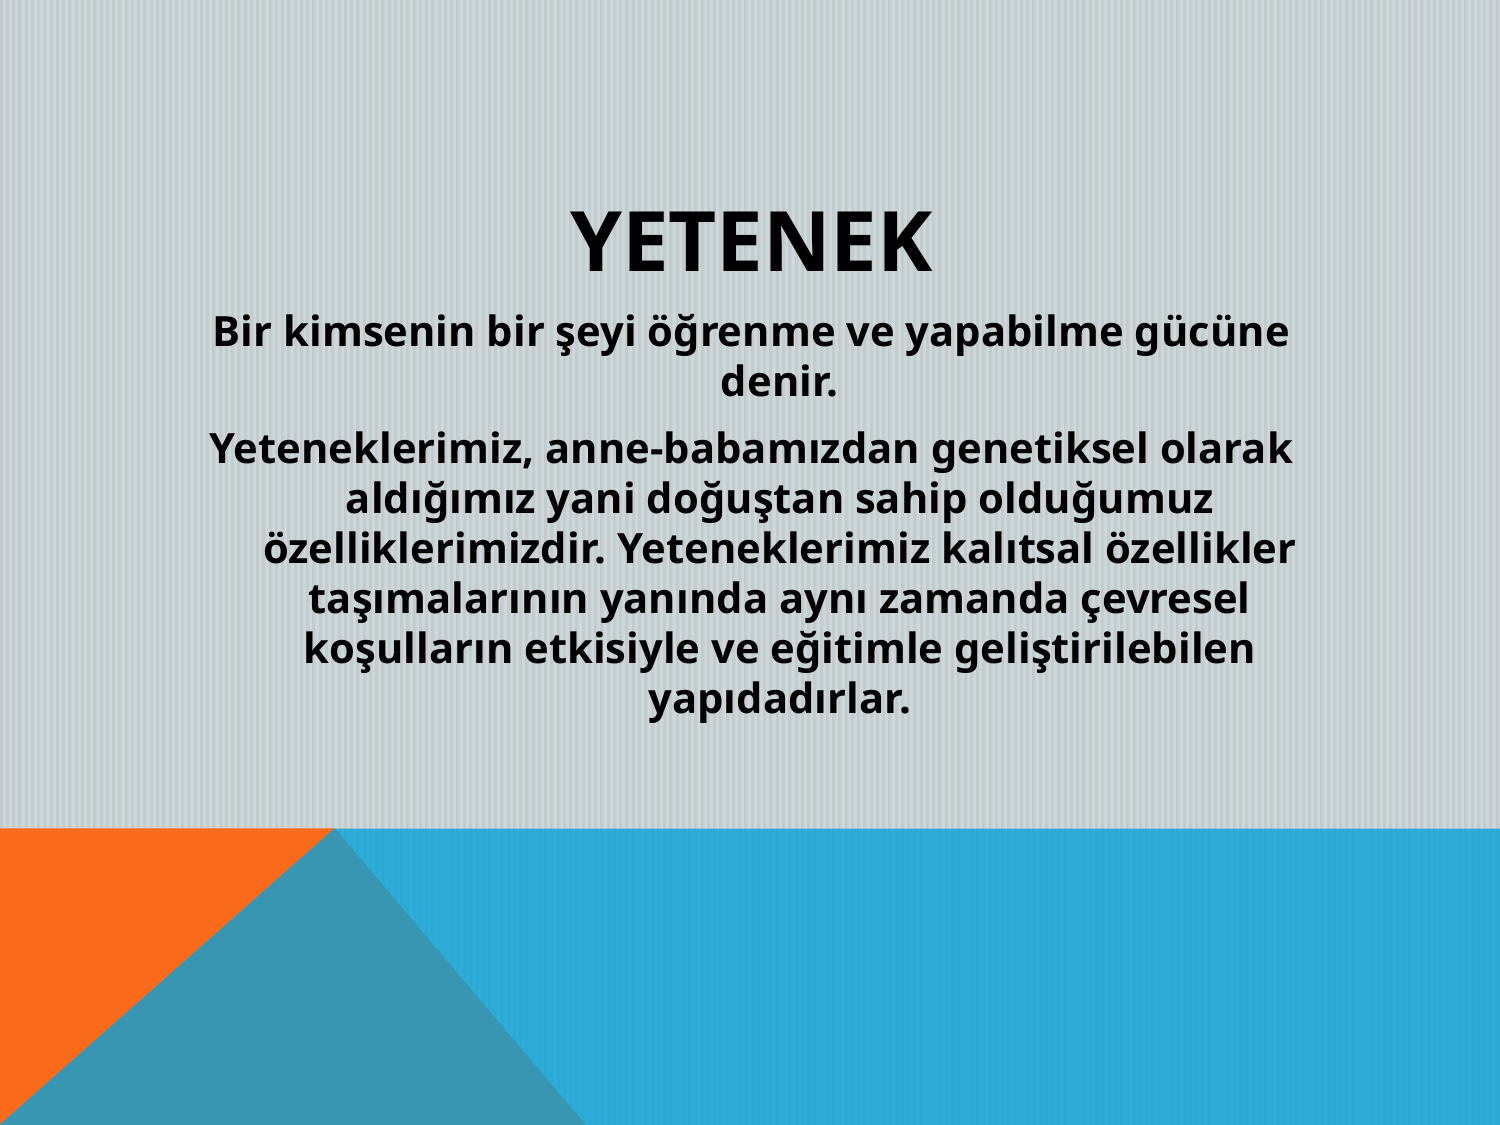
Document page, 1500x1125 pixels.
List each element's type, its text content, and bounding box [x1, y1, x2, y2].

list YETENEK Bir kimsenin bir şeyi öğrenme ve yapabilme gücüne denir. Yeteneklerimiz, anne-babamızdan genetiksel olarak aldığımız yani doğuştan sahip olduğumuz özelliklerimizdir. Yeteneklerimiz kalıtsal özellikler taşımalarının yanında aynı zamanda çevresel koşulların etkisiyle ve eğitimle geliştirilebilen yapıdadırlar. [135, 180, 1369, 768]
